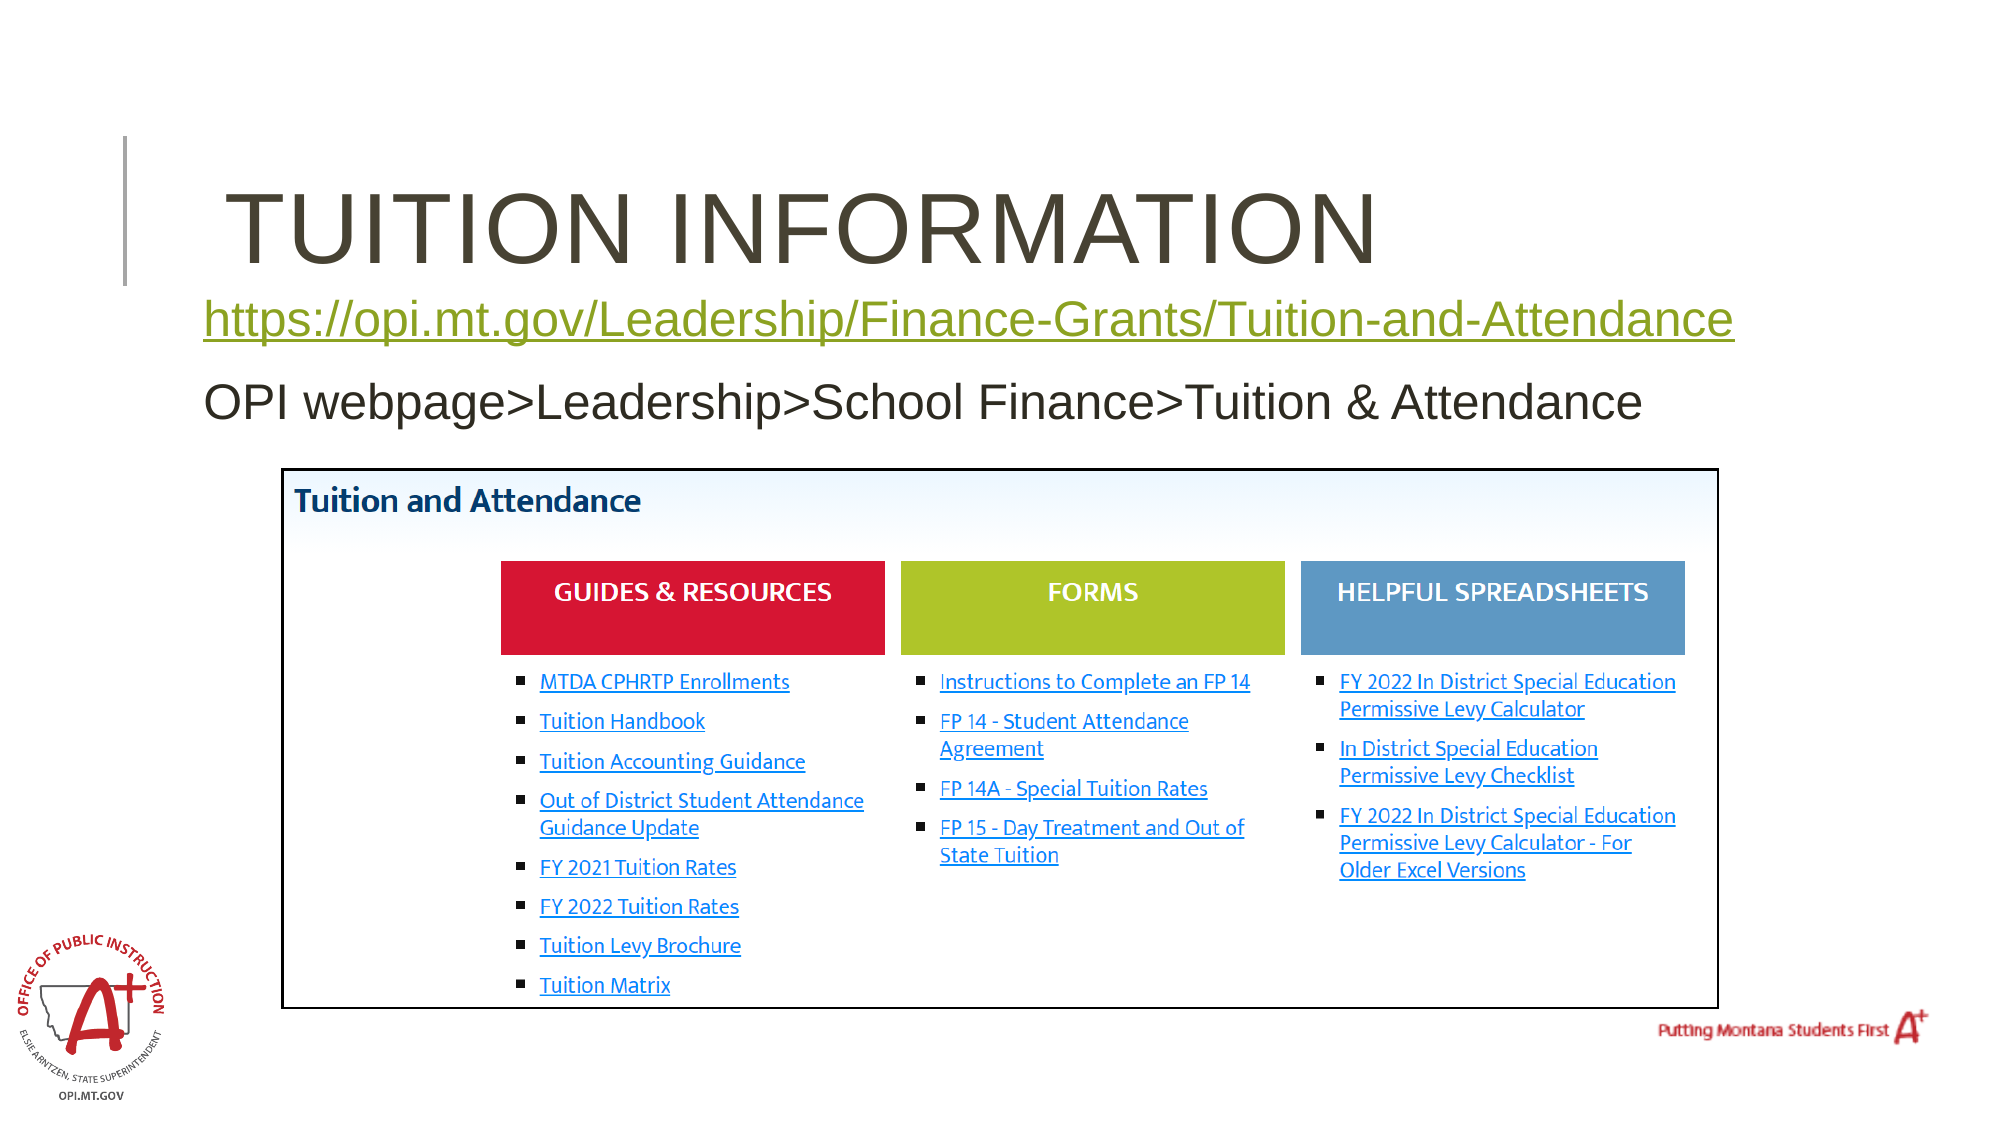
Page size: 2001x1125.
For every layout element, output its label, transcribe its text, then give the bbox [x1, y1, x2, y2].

picture [0, 931, 176, 1107]
list https://opi.mt.gov/Leadership/Finance-Grants/Tuition-and-Attendance OPI webpage>Leadership>School Finance>Tuition & Attendance [195, 285, 1791, 439]
title Tuition information [209, 96, 1805, 373]
picture [281, 468, 1938, 1054]
